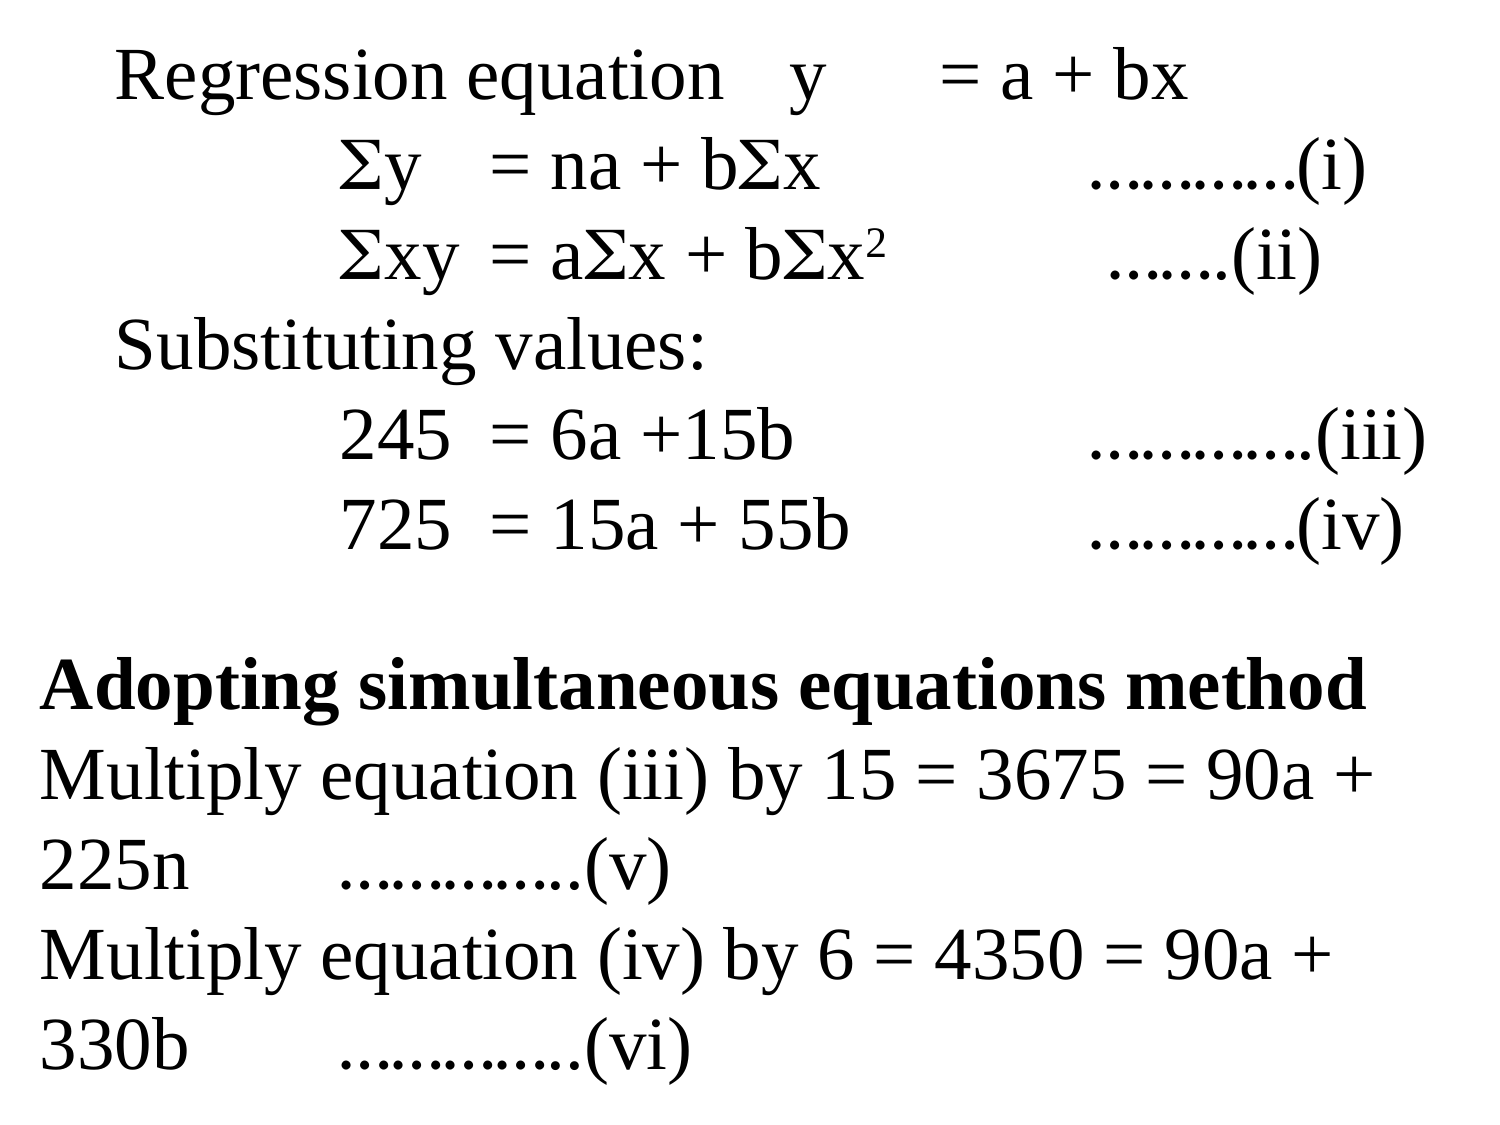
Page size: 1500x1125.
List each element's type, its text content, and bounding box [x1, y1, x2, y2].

text_box Regression equation y = a + bx y = na + bx …………(i) xy = ax + bx2 …….(ii) Substituting values: 245 = 6a +15b ………….(iii) 725 = 15a + 55b …………(iv) [24, 17, 1488, 573]
text_box Adopting simultaneous equations method Multiply equation (iii) by 15 = 3675 = 90a + 225n …………..(v) Multiply equation (iv) by 6 = 4350 = 90a + 330b …………..(vi) [24, 627, 1488, 1093]
